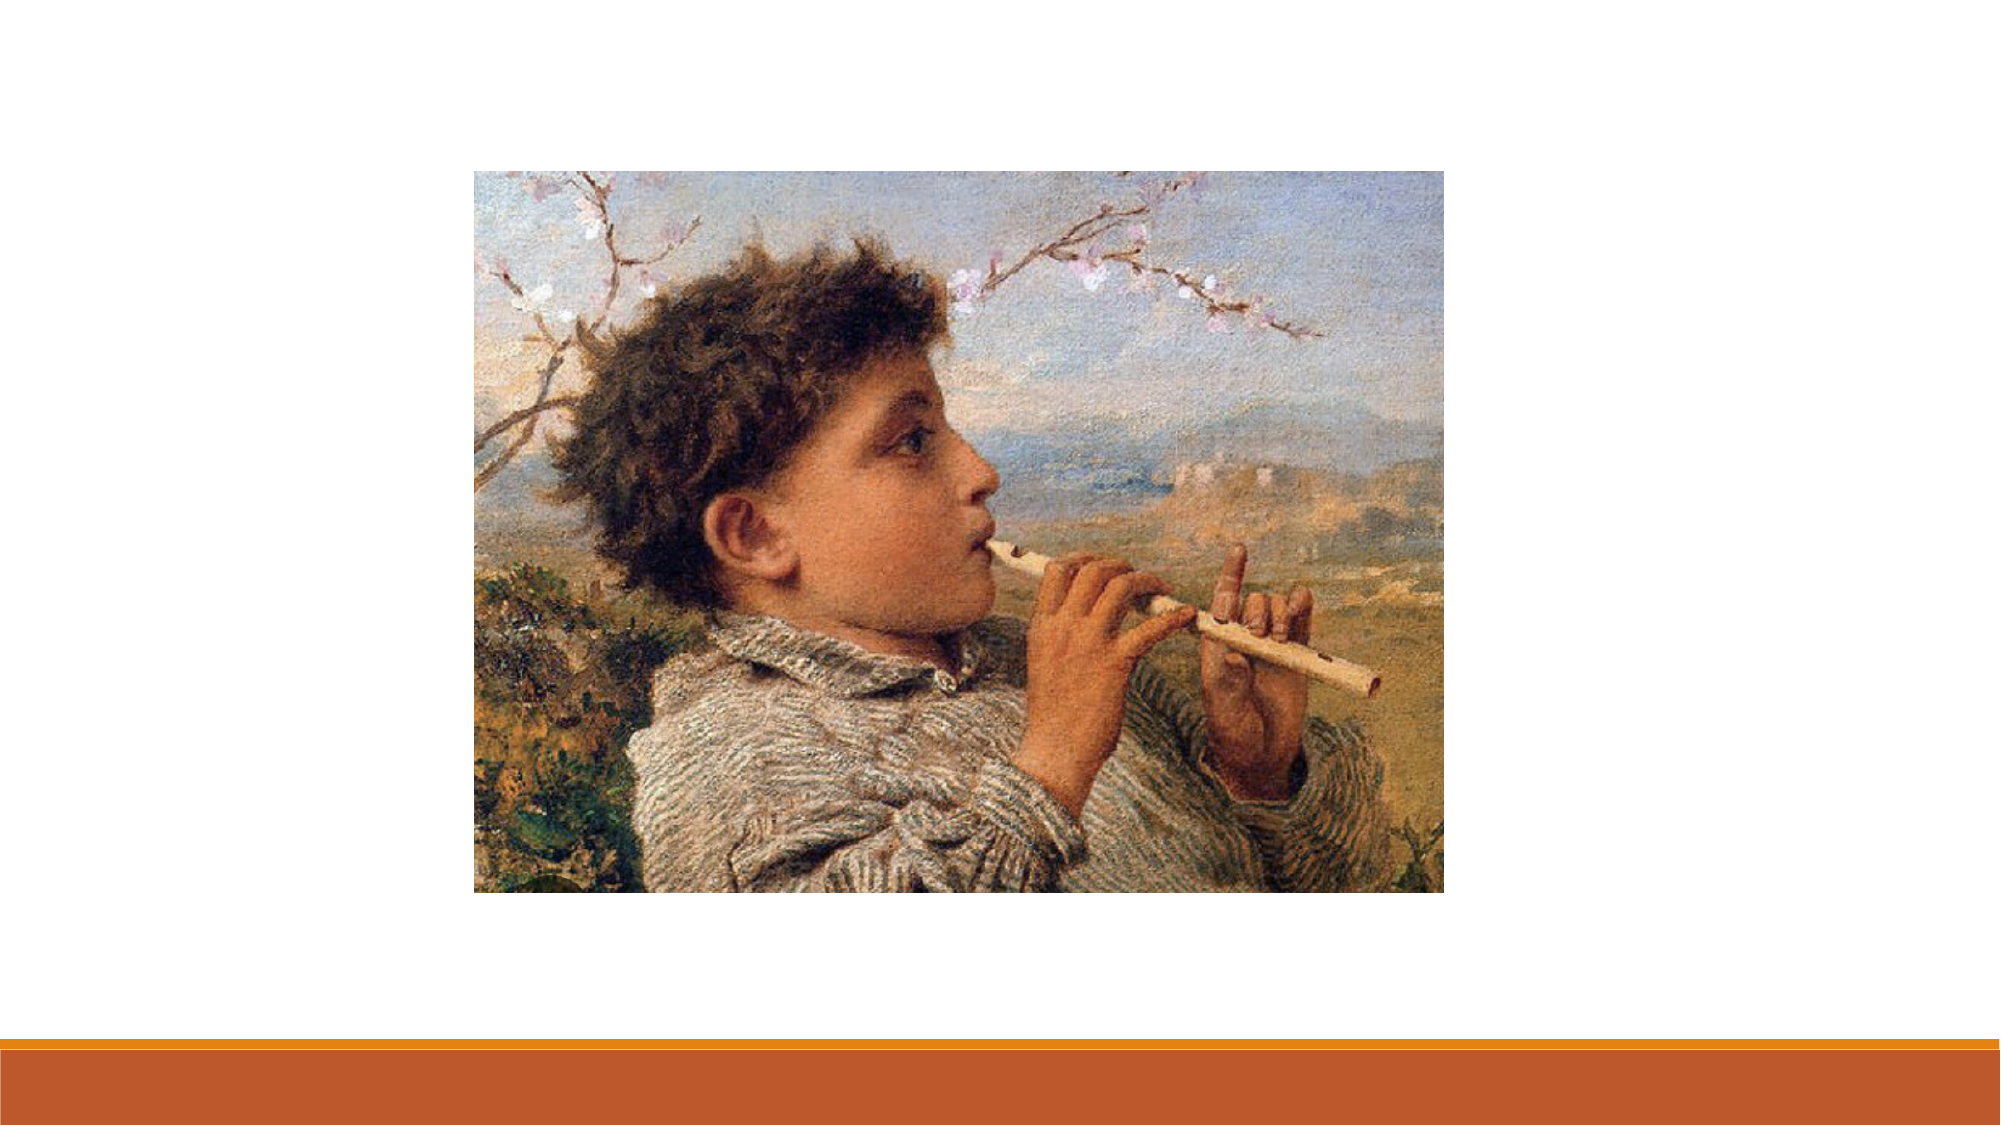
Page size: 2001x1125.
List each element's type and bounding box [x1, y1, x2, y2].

picture [473, 170, 1444, 893]
